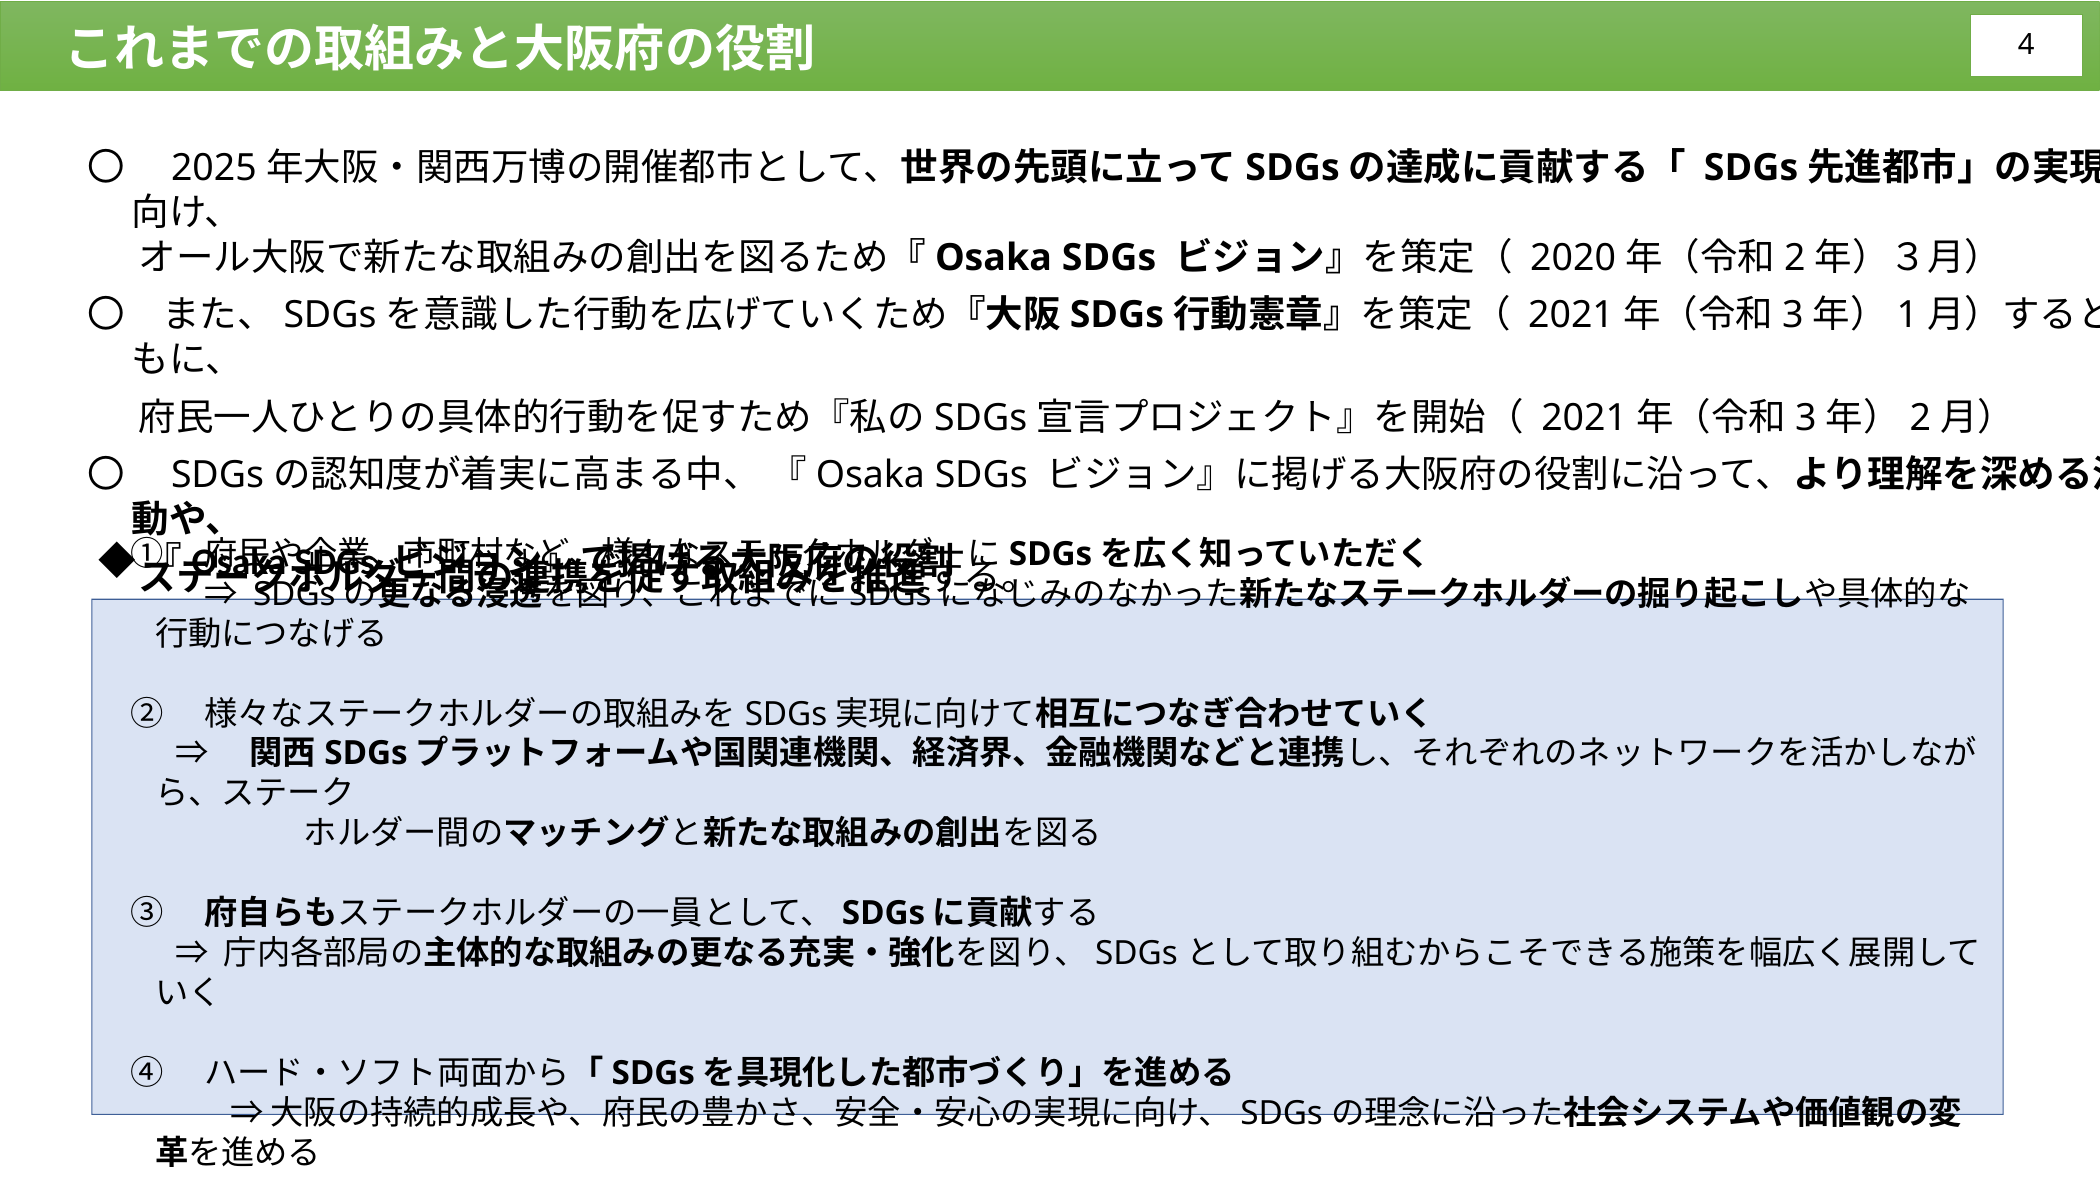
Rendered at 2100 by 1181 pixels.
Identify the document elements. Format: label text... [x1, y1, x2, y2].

text_box 〇 2025年大阪・関西万博の開催都市として、世界の先頭に立ってSDGsの達成に貢献する「 SDGs先進都市」の実現に向け、 オール大阪で新たな取組みの創出を図るため『Osaka SDGs ビジョン』を策定（ 2020年（令和2年）３月） 〇 また、SDGsを意識した行動を広げていくため『大阪SDGs行動憲章』を策定（ 2021年（令和3年）1月）するとともに、 府民一人ひとりの具体的行動を促すため『私のSDGs宣言プロジェクト』を開始（ 2021年（令和3年）2月） 〇 SDGsの認知度が着実に高まる中、 『Osaka SDGs ビジョン』に掲げる大阪府の役割に沿って、より理解を深める活動や、 ステークホルダー間の連携を促す取組みを推進する。 [72, 135, 2100, 606]
text_box これまでの取組みと大阪府の役割 [0, 1, 2100, 91]
text_box ① 府民や企業、市町村など、様々なステークホルダーにSDGsを広く知っていただく ⇒ SDGsの更なる浸透を図り、これまでにSDGsになじみのなかった新たなステークホルダーの掘り起こしや具体的な行動につなげる ② 様々なステークホルダーの取組みをSDGs実現に向けて相互につなぎ合わせていく ⇒ 関西SDGsプラットフォームや国関連機関、経済界、金融機関などと連携し、それぞれのネットワークを活かしながら、ステーク ホルダー間のマッチングと新たな取組みの創出を図る ③ 府自らもステークホルダーの一員として、SDGsに貢献する ⇒ 庁内各部局の主体的な取組みの更なる充実・強化を図り、SDGsとして取り組むからこそできる施策を幅広く展開していく ④ ハード・ソフト両面から「SDGsを具現化した都市づくり」を進める ⇒ 大阪の持続的成長や、府民の豊かさ、安全・安心の実現に向け、SDGsの理念に沿った社会システムや価値観の変革を進める [91, 598, 2004, 1115]
text_box ◆『Osaka SDGs ビジョン』で掲げる大阪府の役割 [83, 529, 971, 590]
text_box 3 [1970, 14, 2083, 77]
